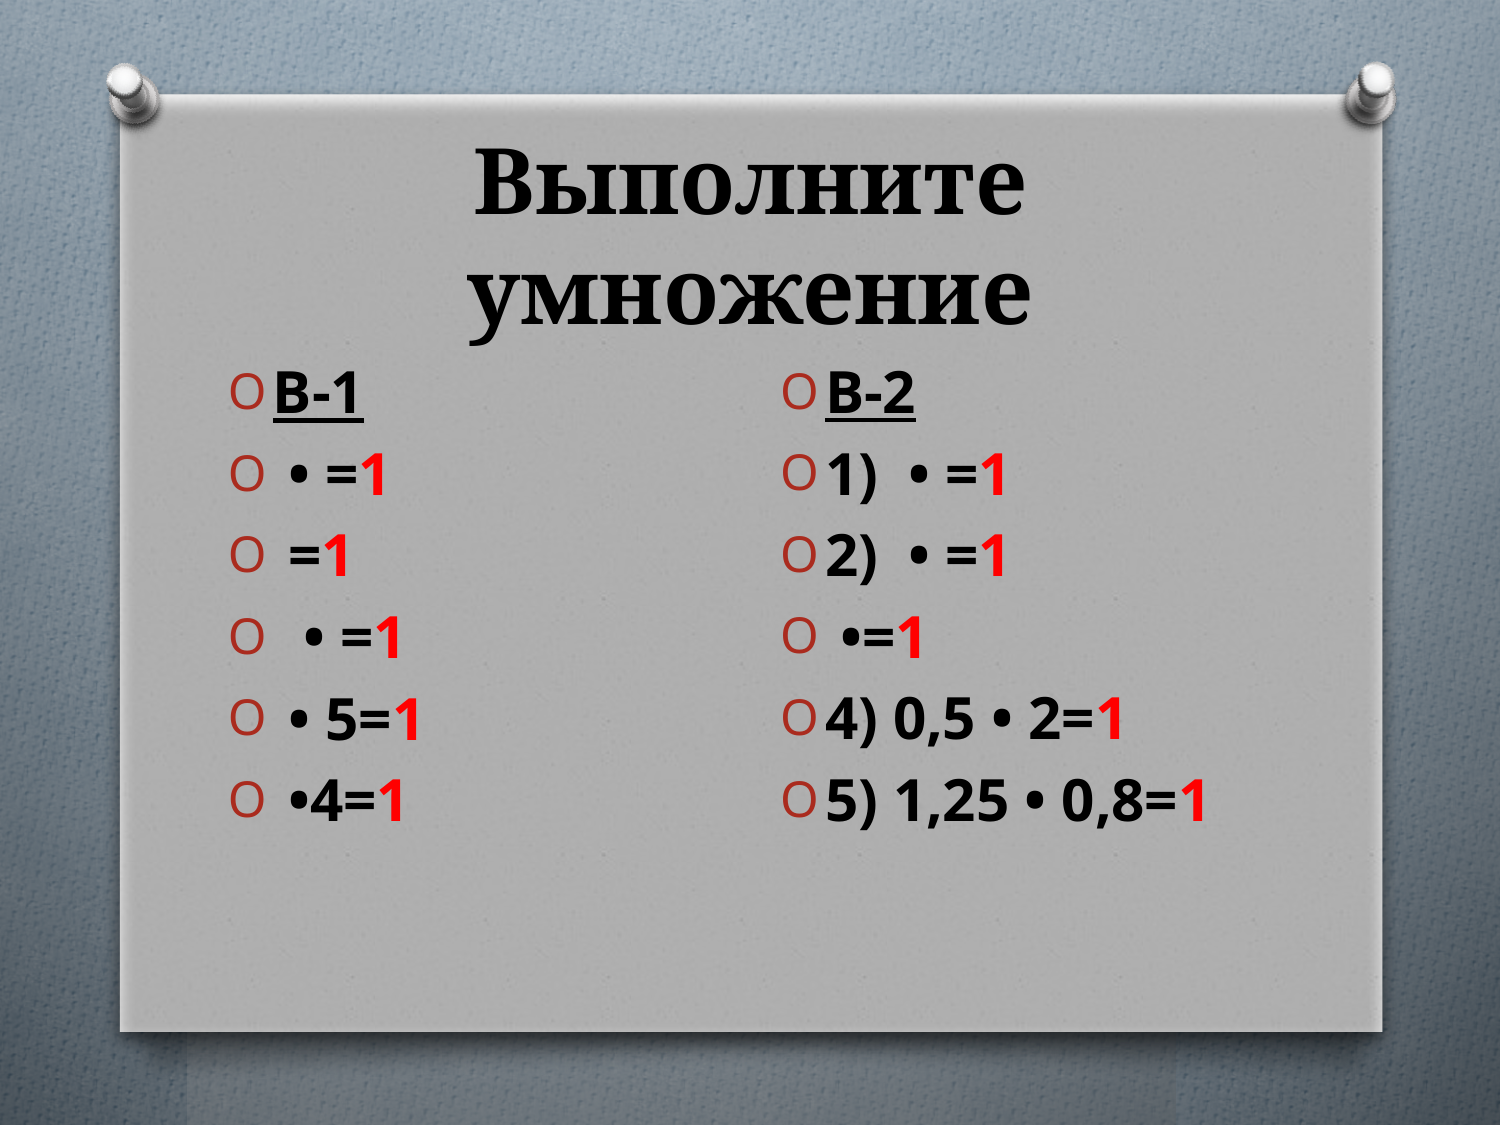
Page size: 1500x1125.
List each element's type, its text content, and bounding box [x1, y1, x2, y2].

picture [75, 29, 198, 153]
picture [1317, 35, 1439, 156]
title Выполните умножение [179, 134, 1323, 332]
